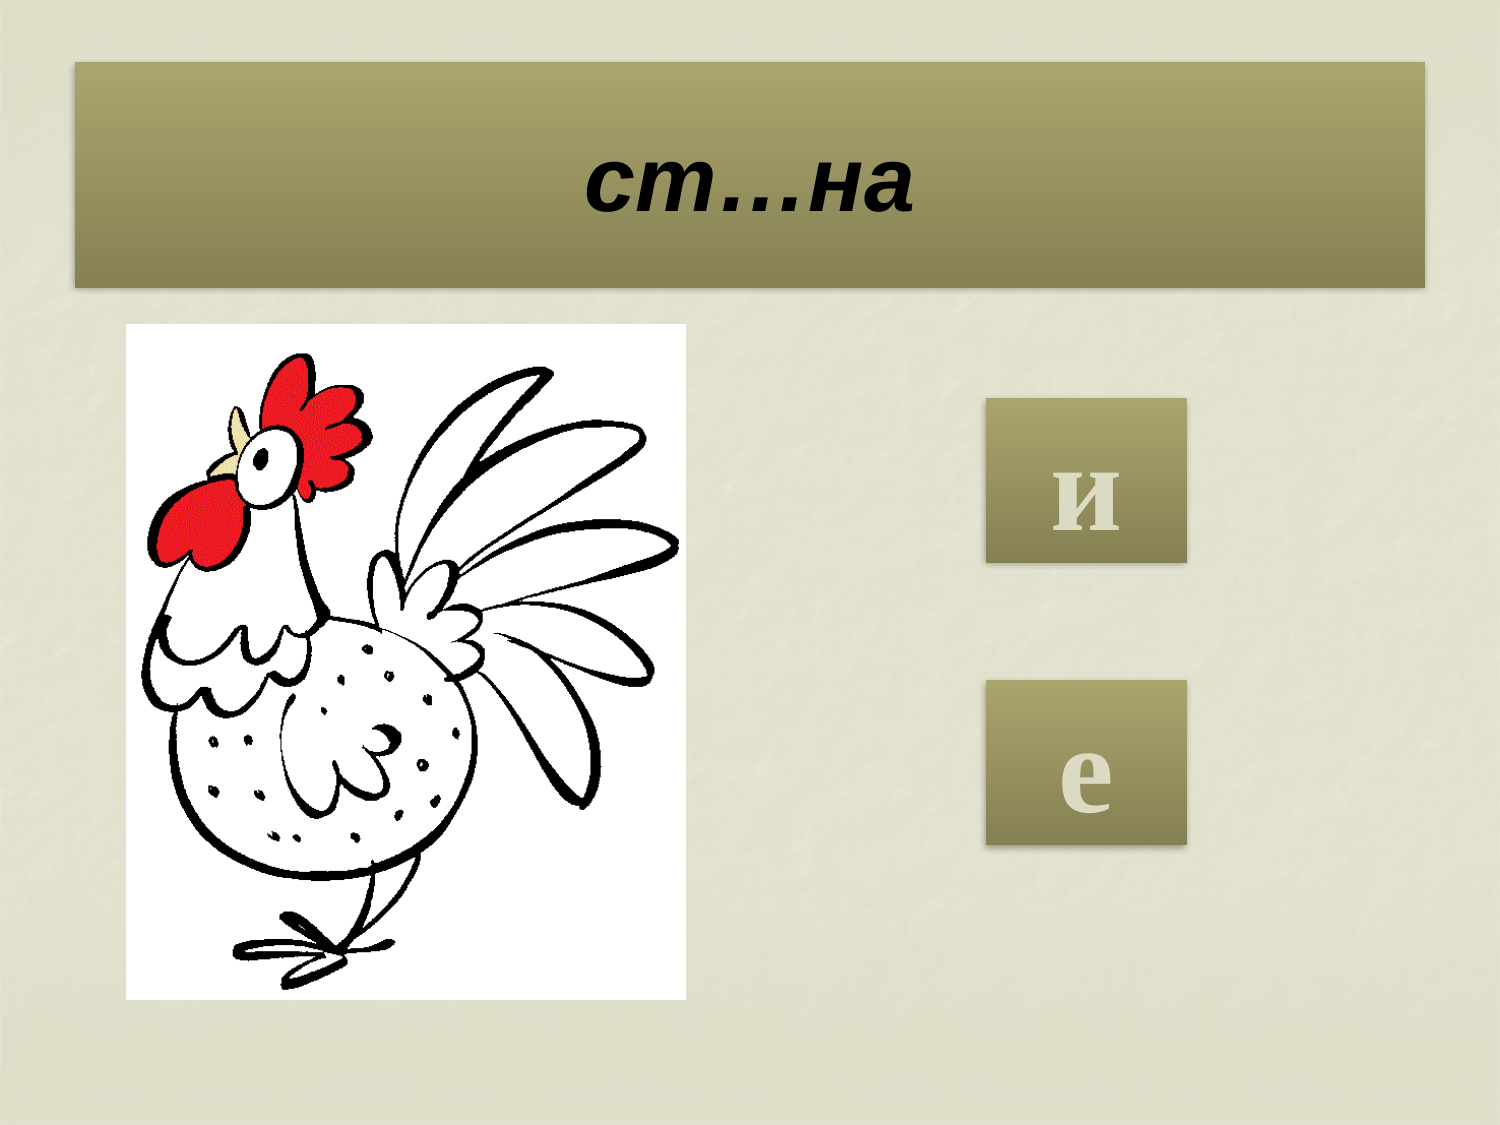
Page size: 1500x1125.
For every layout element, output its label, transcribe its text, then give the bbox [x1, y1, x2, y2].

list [126, 324, 687, 1001]
title ст…на [74, 62, 1426, 288]
text_box и [986, 398, 1187, 563]
text_box е [986, 680, 1187, 845]
